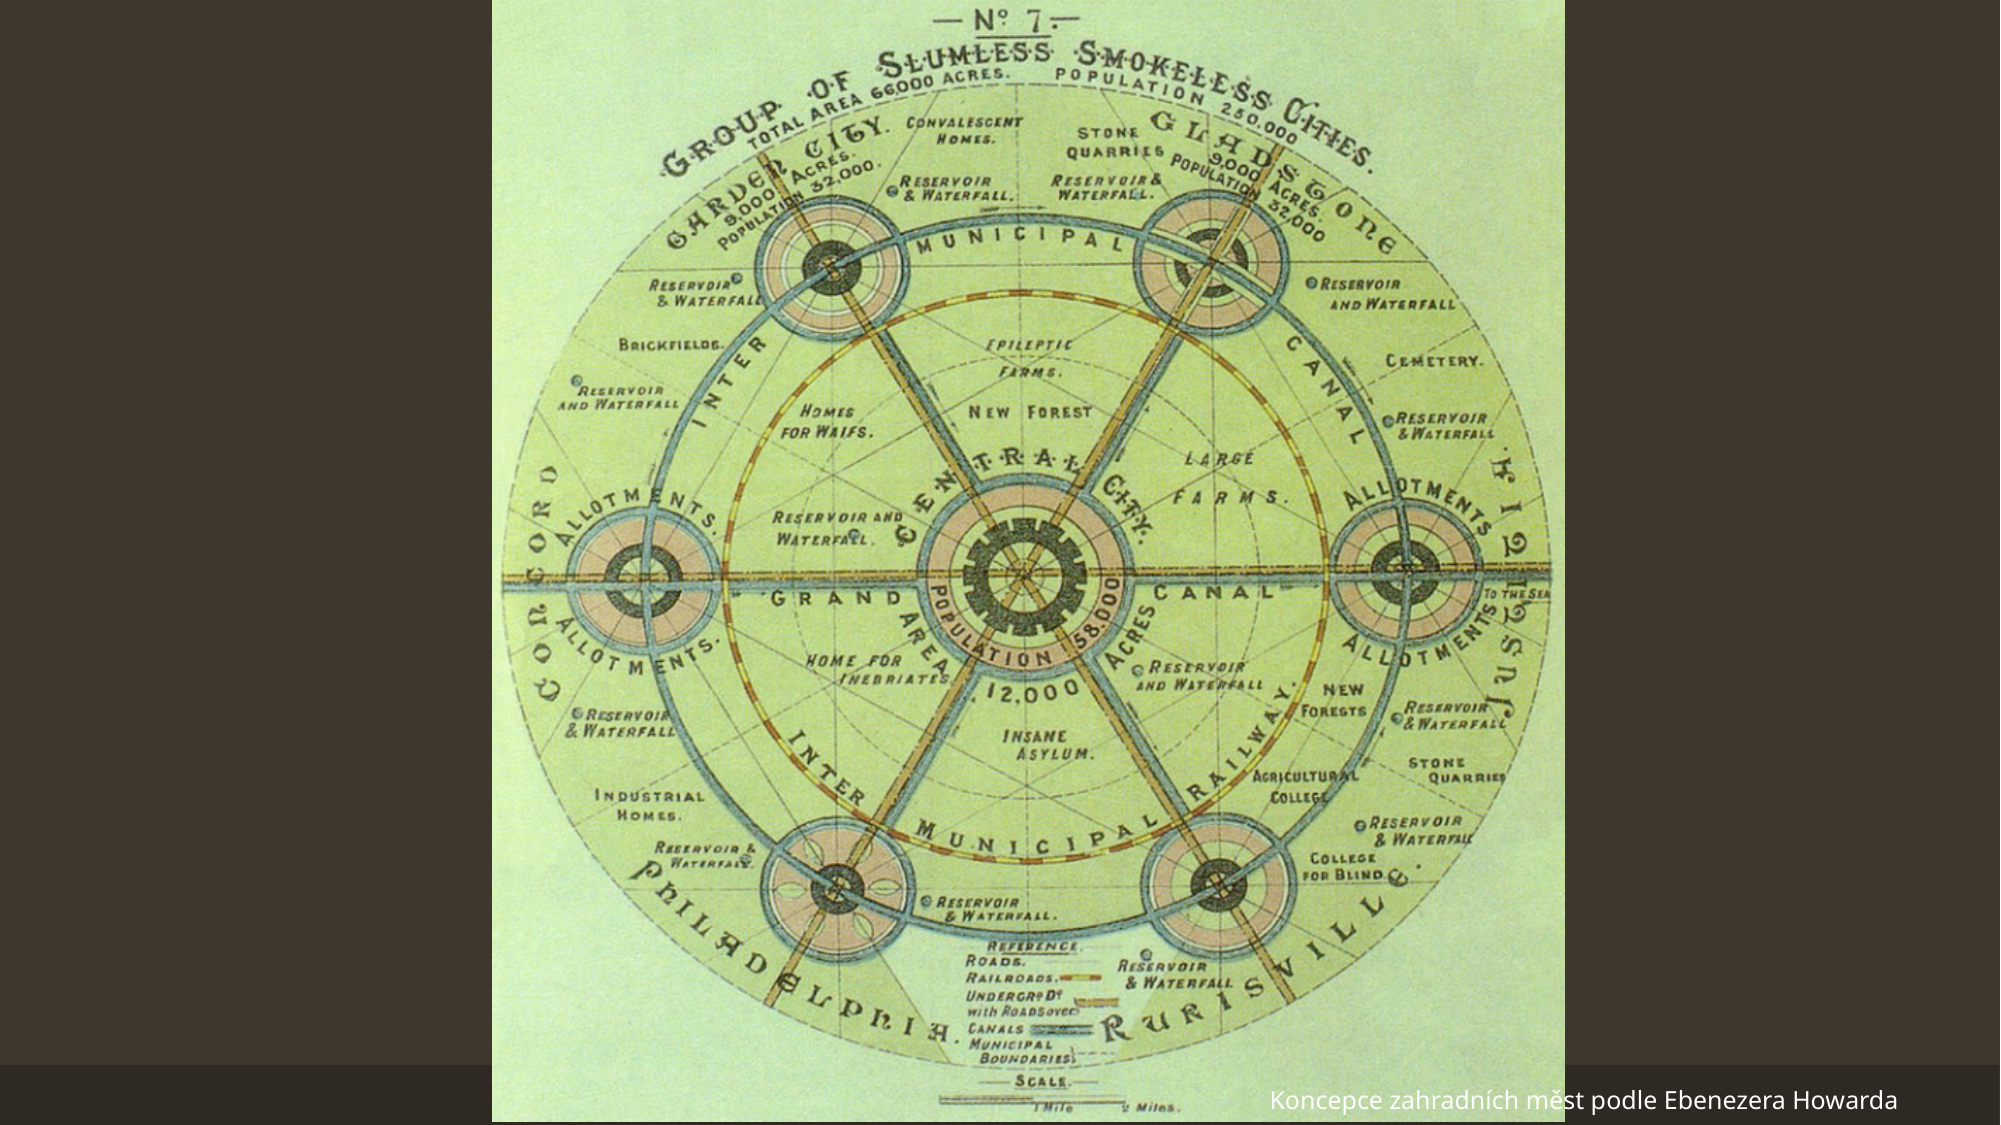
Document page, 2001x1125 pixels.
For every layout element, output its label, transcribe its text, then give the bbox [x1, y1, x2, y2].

picture [492, 0, 1565, 1122]
text_box Koncepce zahradních měst podle Ebenezera Howarda [1565, 1077, 2000, 1122]
